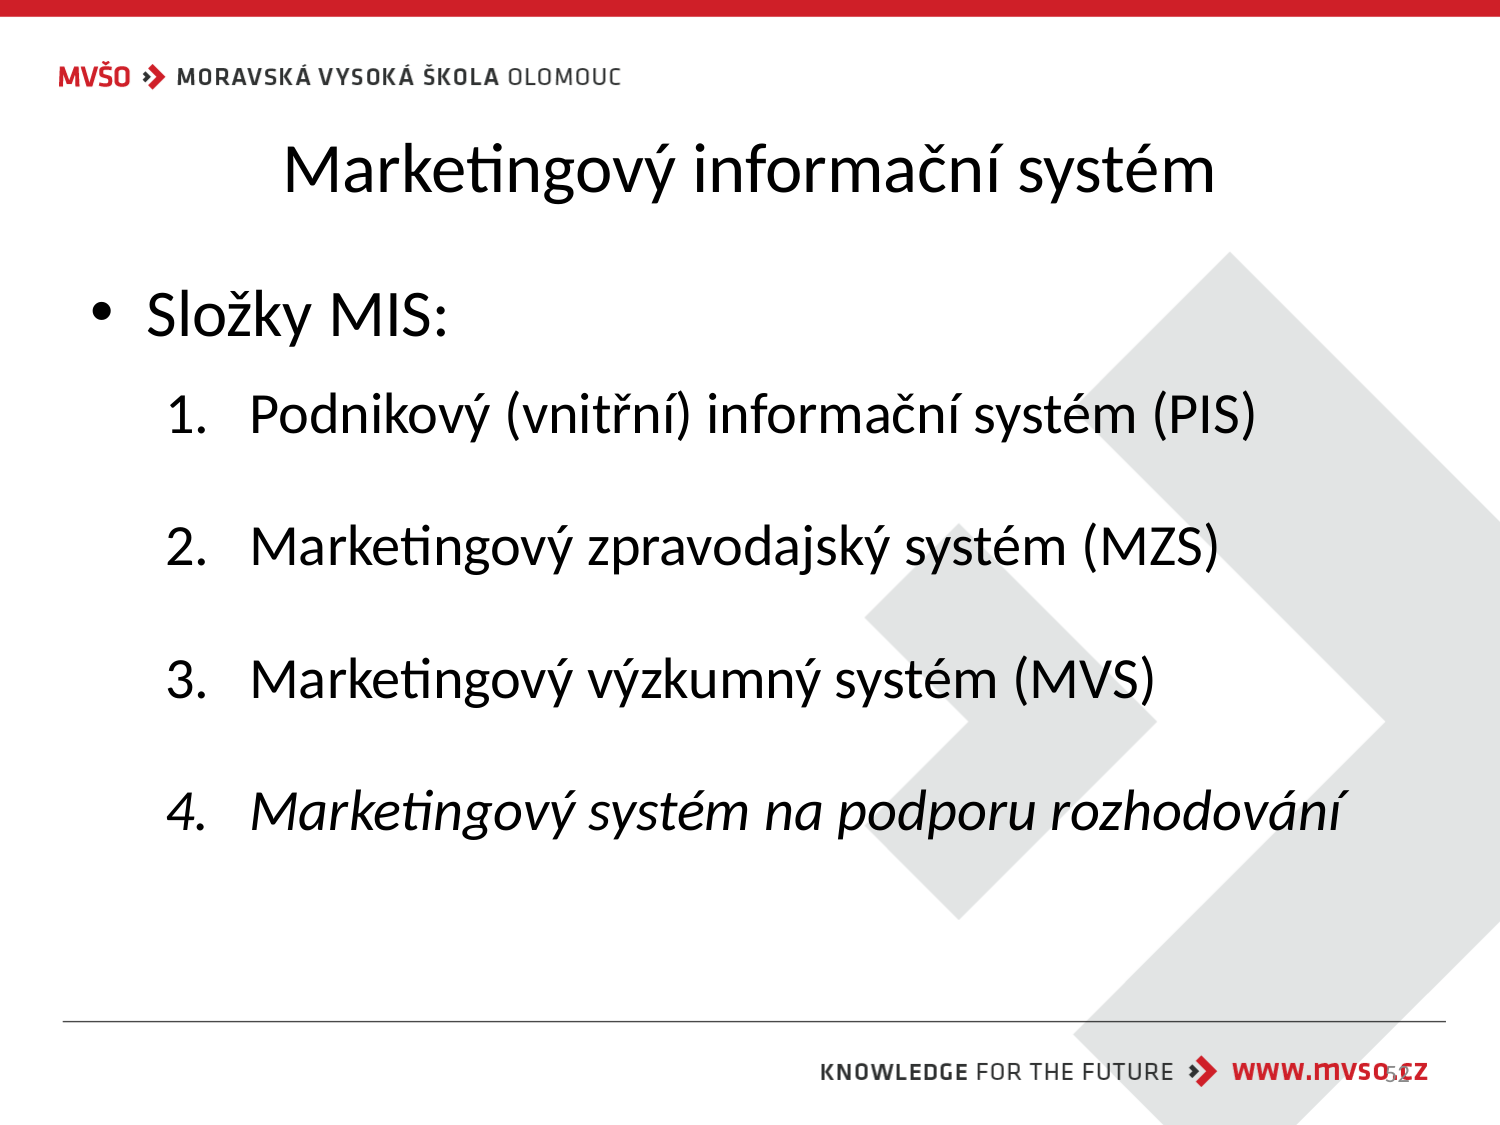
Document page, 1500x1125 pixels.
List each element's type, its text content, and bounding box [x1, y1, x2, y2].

picture [0, 0, 1500, 1125]
title Marketingový informační systém [75, 95, 1425, 233]
slide_number 52 [1074, 1042, 1425, 1103]
list Složky MIS: Podnikový (vnitřní) informační systém (PIS) Marketingový zpravodajský systém (MZS) Marketingový výzkumný systém (MVS) Marketingový systém na podporu rozhodování [75, 262, 1425, 1005]
